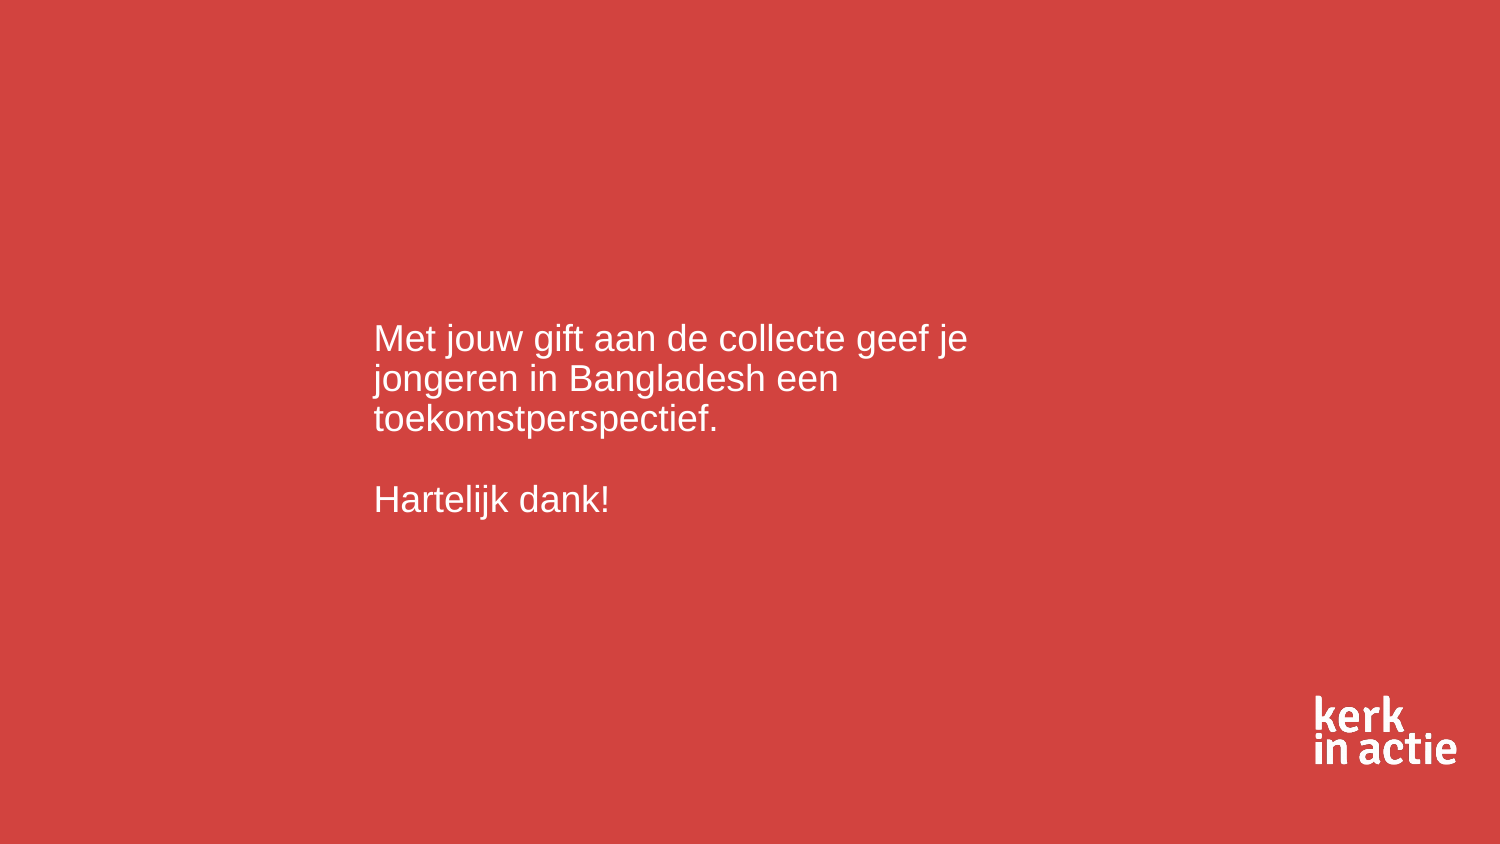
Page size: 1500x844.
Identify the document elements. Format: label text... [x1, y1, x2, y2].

title Met jouw gift aan de collecte geef je jongeren in Bangladesh een toekomstperspectief. Hartelijk dank! [343, 283, 1076, 557]
picture [1272, 616, 1500, 844]
